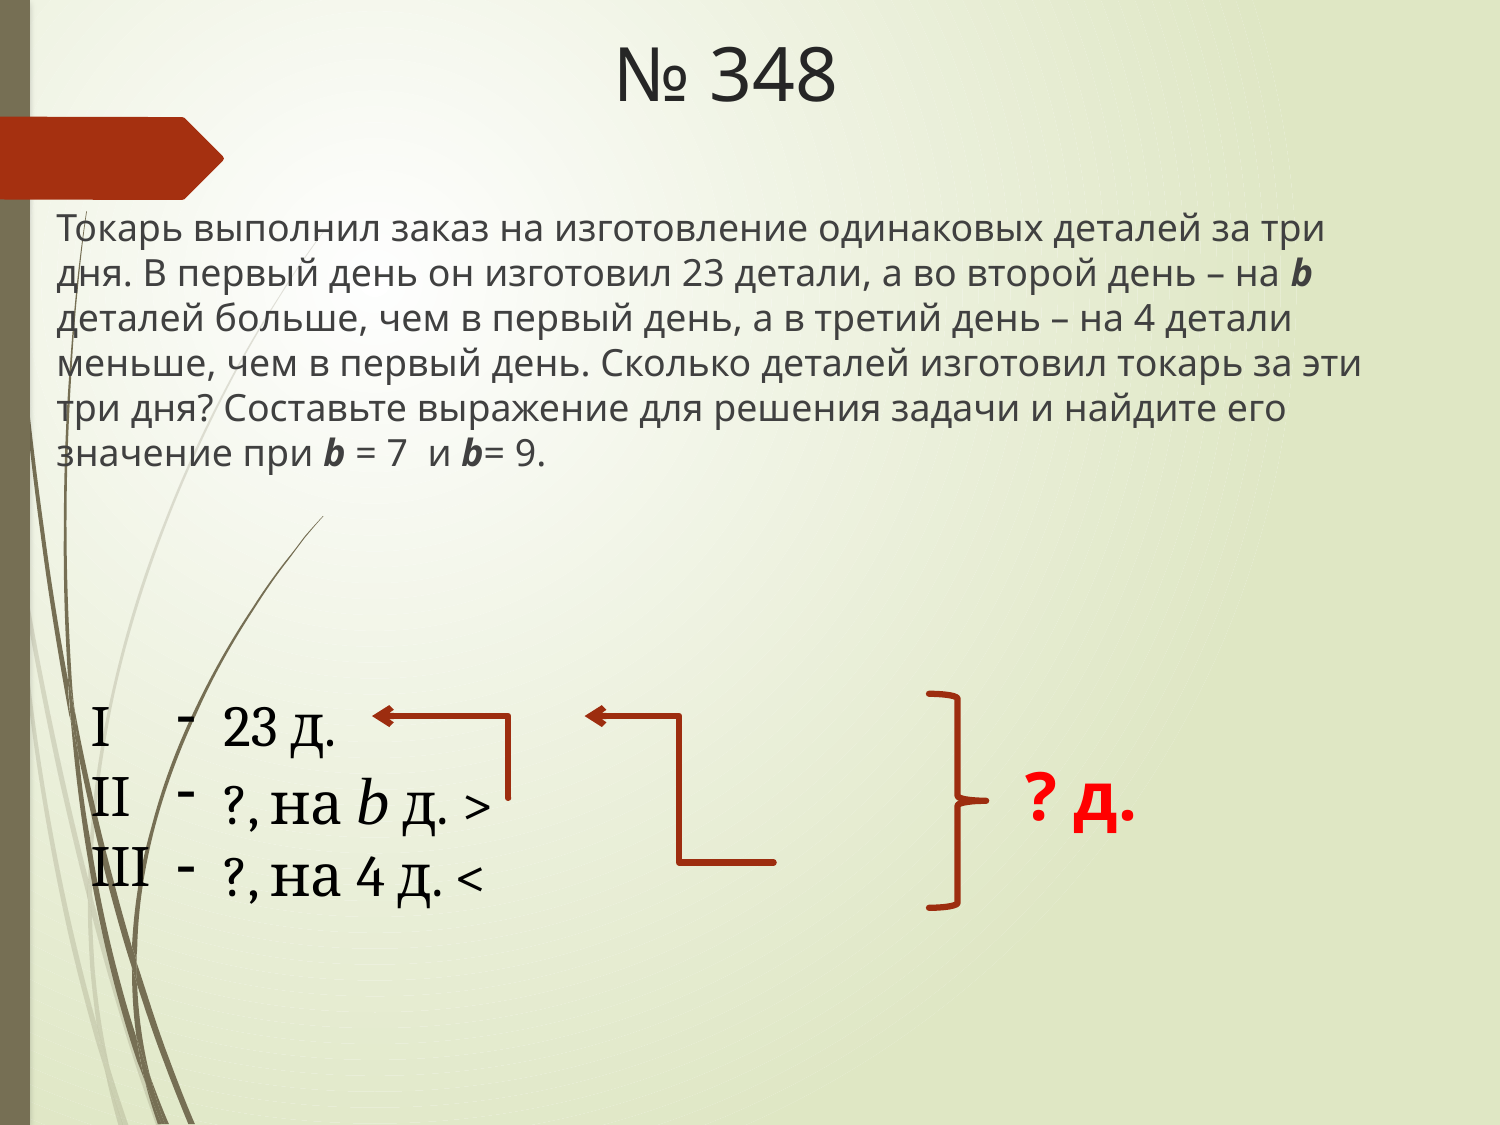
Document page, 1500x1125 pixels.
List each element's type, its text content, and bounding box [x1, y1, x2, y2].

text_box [584, 715, 774, 863]
text_box ? д. [1010, 746, 1152, 841]
list Токарь выполнил заказ на изготовление одинаковых деталей за три дня. В первый день он изготовил 23 детали, а во второй день – на b деталей больше, чем в первый день, а в третий день – на 4 детали меньше, чем в первый день. Сколько деталей изготовил токарь за эти три дня? Составьте выражение для решения задачи и найдите его значение при b = 7 и b= 9. [41, 196, 1425, 657]
text_box [928, 693, 987, 909]
text_box 23 д. ?, на b д. > ?, на 4 д. < [161, 680, 509, 916]
title № 348 [88, 19, 1364, 196]
text_box I II III [75, 680, 161, 906]
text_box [371, 715, 506, 800]
